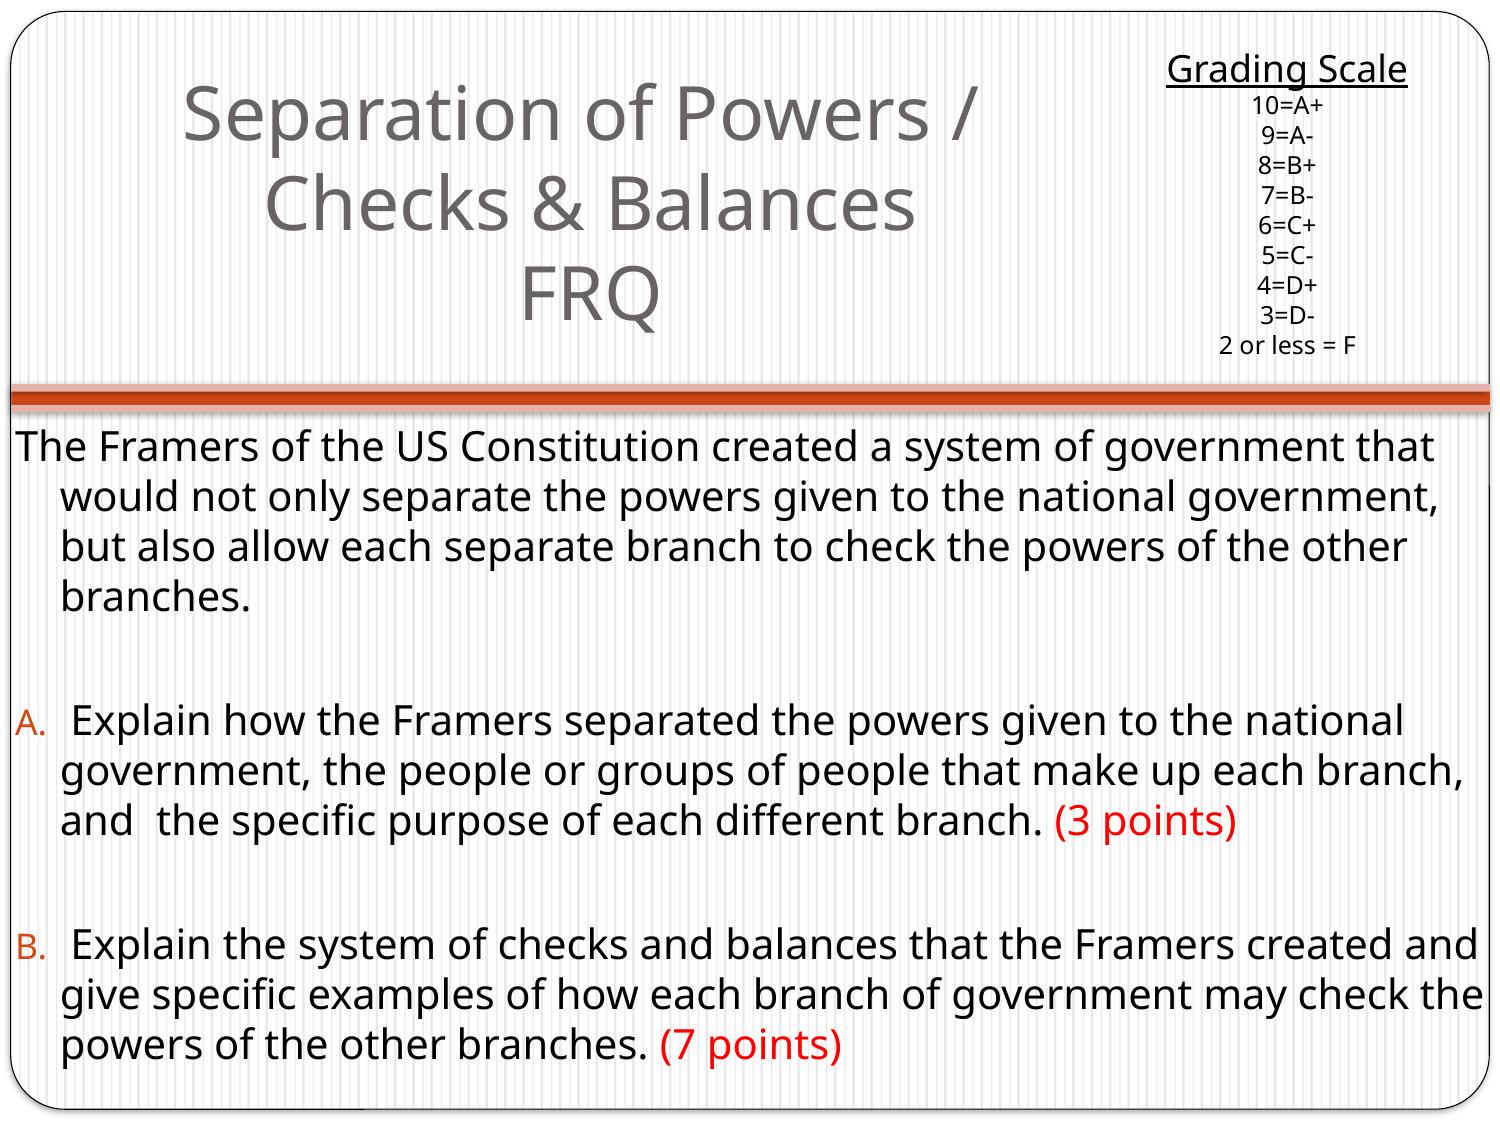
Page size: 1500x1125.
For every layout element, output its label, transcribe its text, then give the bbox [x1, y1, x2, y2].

list The Framers of the US Constitution created a system of government that would not only separate the powers given to the national government, but also allow each separate branch to check the powers of the other branches. Explain how the Framers separated the powers given to the national government, the people or groups of people that make up each branch, and the specific purpose of each different branch. (3 points) Explain the system of checks and balances that the Framers created and give specific examples of how each branch of government may check the powers of the other branches. (7 points) [0, 412, 1500, 1101]
picture [39, 1101, 1460, 1108]
picture [12, 12, 1488, 384]
text_box Grading Scale 10=A+ 9=A- 8=B+ 7=B- 6=C+ 5=C- 4=D+ 3=D- 2 or less = F [1137, 37, 1438, 367]
title Separation of Powers / Checks & Balances FRQ [37, 62, 1126, 351]
